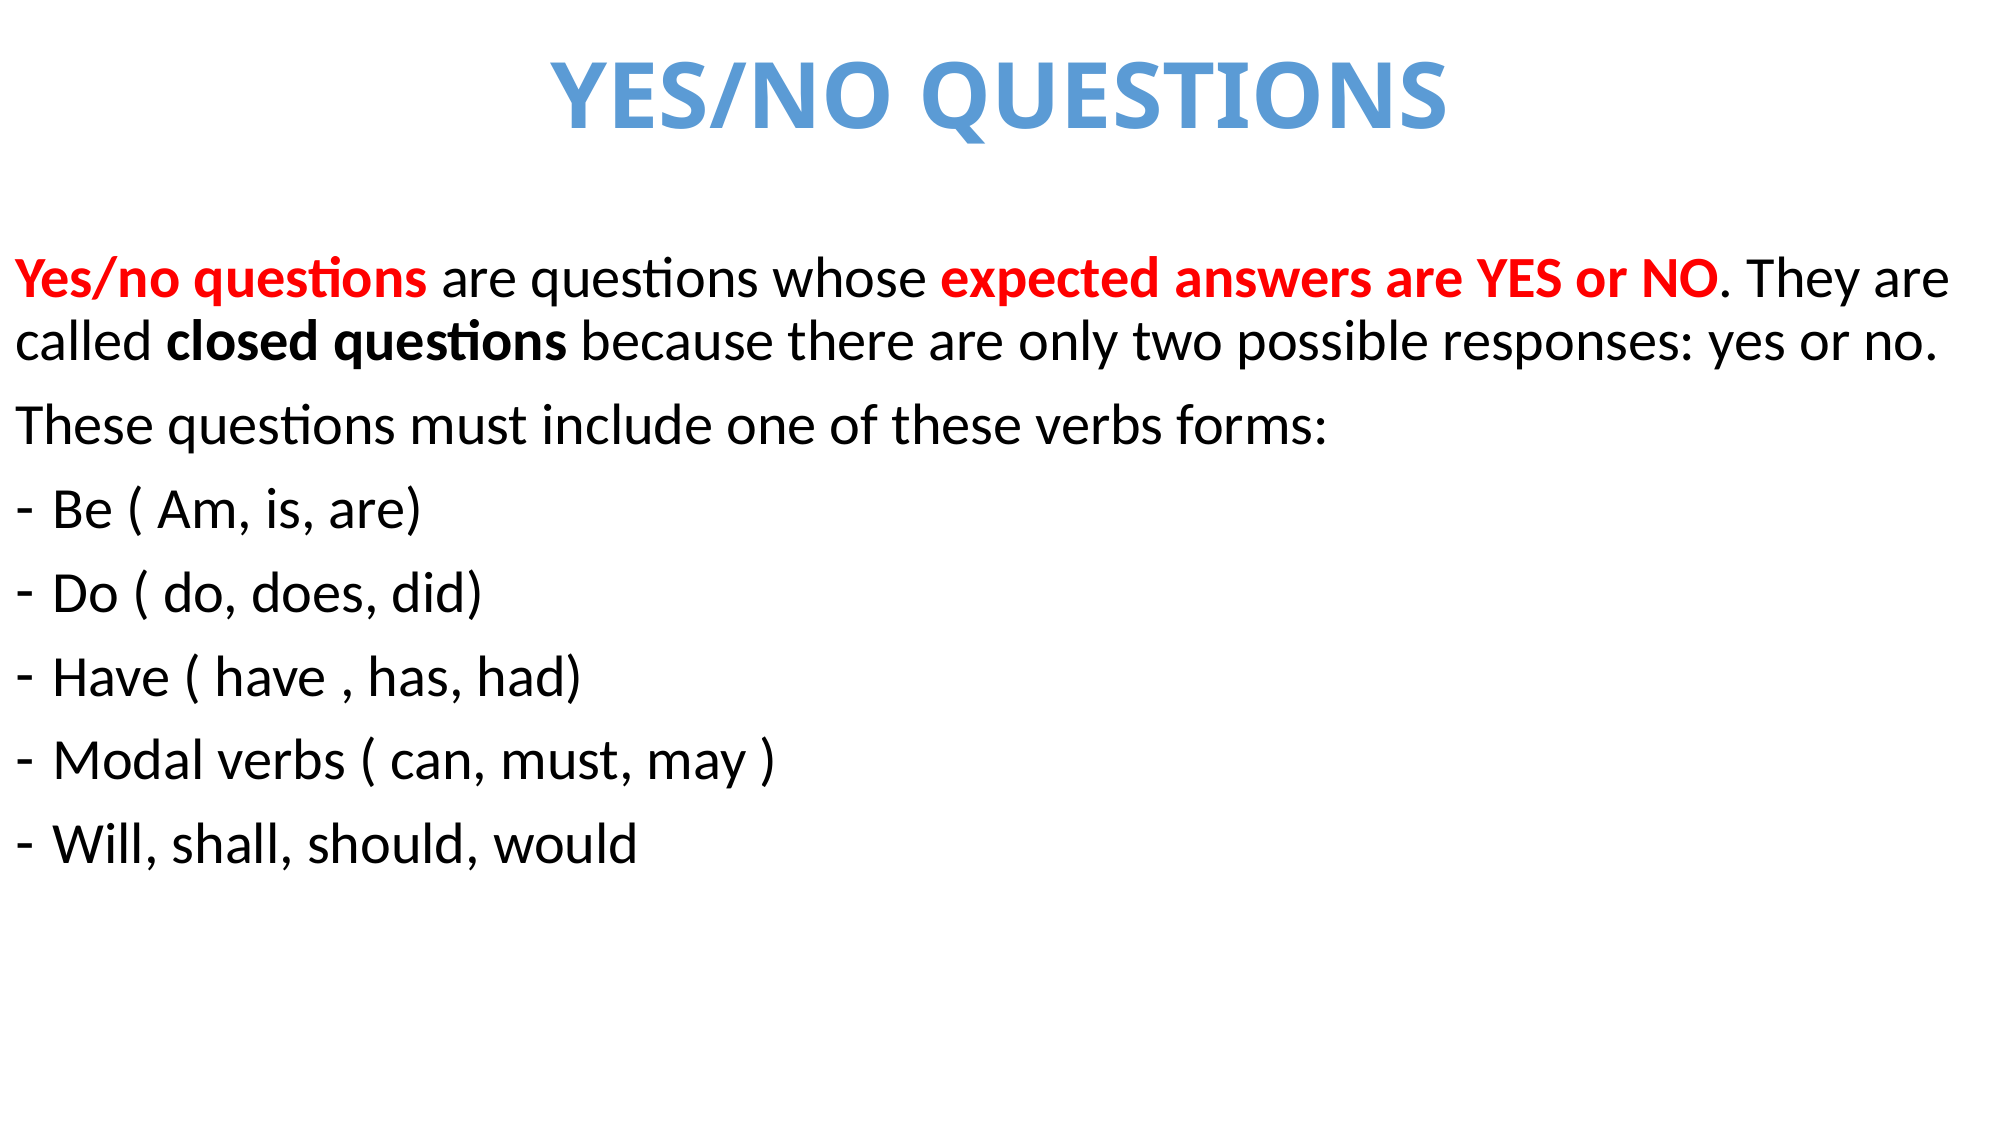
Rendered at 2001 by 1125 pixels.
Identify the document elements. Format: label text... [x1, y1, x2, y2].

title YES/NO QUESTIONS [0, 0, 2000, 156]
list Yes/no questions are questions whose expected answers are YES or NO. They are called closed questions because there are only two possible responses: yes or no. These questions must include one of these verbs forms: Be ( Am, is, are) Do ( do, does, did) Have ( have , has, had) Modal verbs ( can, must, may ) Will, shall, should, would [0, 156, 2000, 1125]
